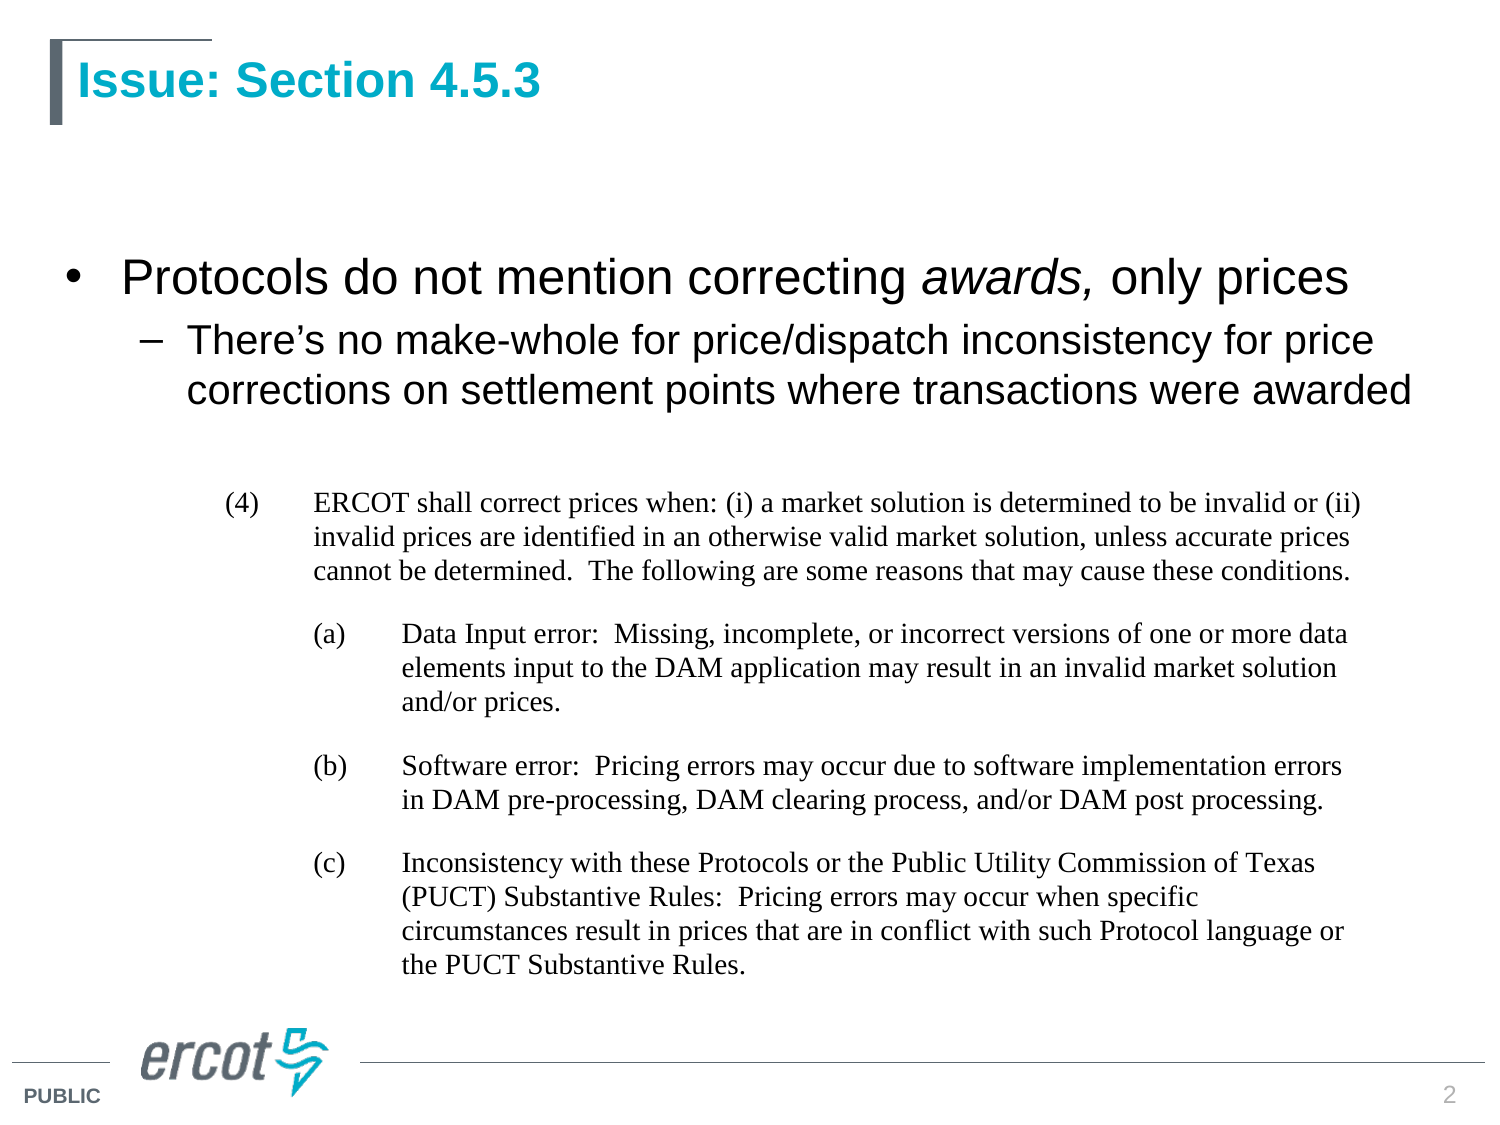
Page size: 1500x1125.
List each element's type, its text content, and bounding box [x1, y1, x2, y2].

picture [137, 1024, 332, 1100]
picture [224, 485, 1377, 1012]
slide_number 2 [1412, 1076, 1488, 1112]
title Issue: Section 4.5.3 [62, 39, 1450, 158]
list Protocols do not mention correcting awards, only prices There’s no make-whole for price/dispatch inconsistency for price corrections on settlement points where transactions were awarded [50, 237, 1450, 947]
